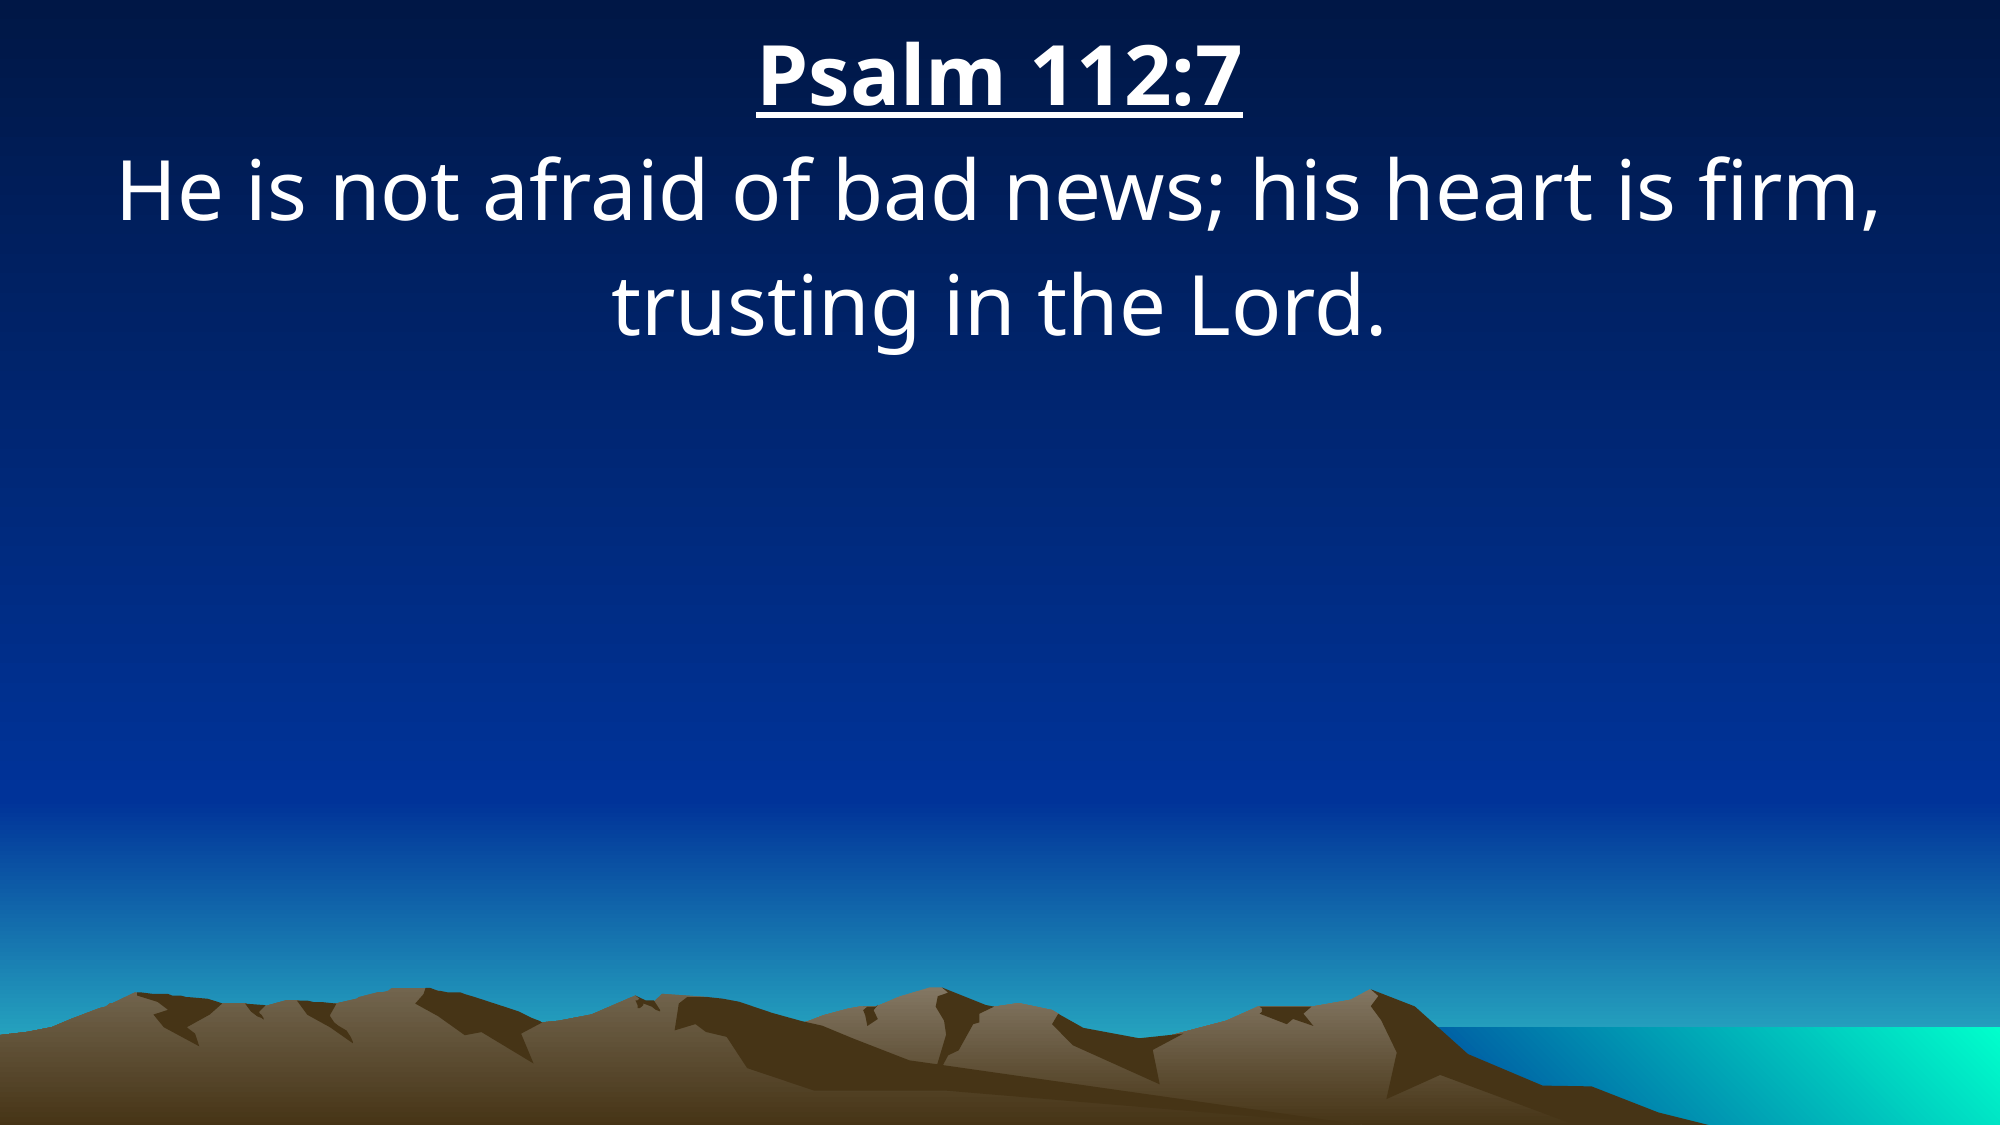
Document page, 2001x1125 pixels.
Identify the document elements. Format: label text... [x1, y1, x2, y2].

text_box Psalm 112:7 He is not afraid of bad news; his heart is firm, trusting in the Lord. [24, 0, 1975, 825]
